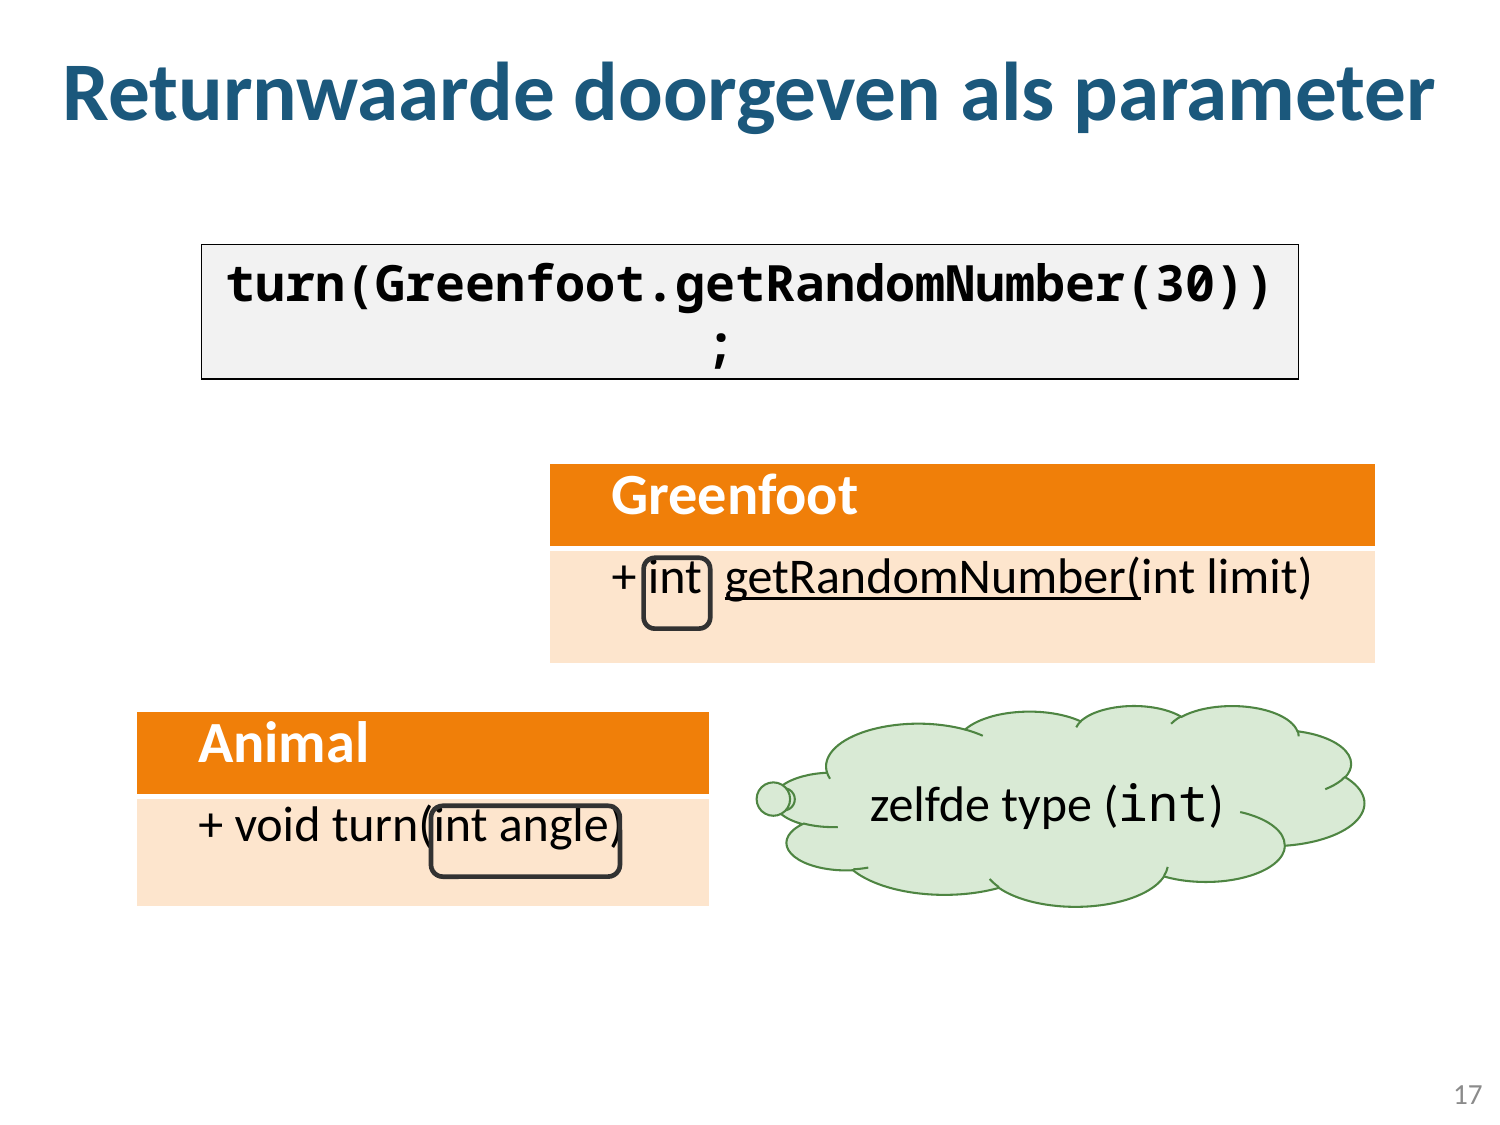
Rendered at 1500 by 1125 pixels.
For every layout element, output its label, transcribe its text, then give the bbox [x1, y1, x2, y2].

text_box zelfde type (int) [755, 704, 1366, 908]
text_box turn(Greenfoot.getRandomNumber(30)); [201, 244, 1299, 380]
table_cell + int getRandomNumber(int limit) [550, 551, 1375, 663]
title Returnwaarde doorgeven als parameter [0, 0, 1500, 161]
table_header Greenfoot [550, 464, 1375, 546]
table_cell + void turn(int angle) [137, 799, 709, 906]
text_box [429, 804, 621, 878]
slide_number 17 [1160, 1062, 1498, 1123]
table_header Animal [137, 712, 709, 794]
text_box [642, 556, 712, 630]
